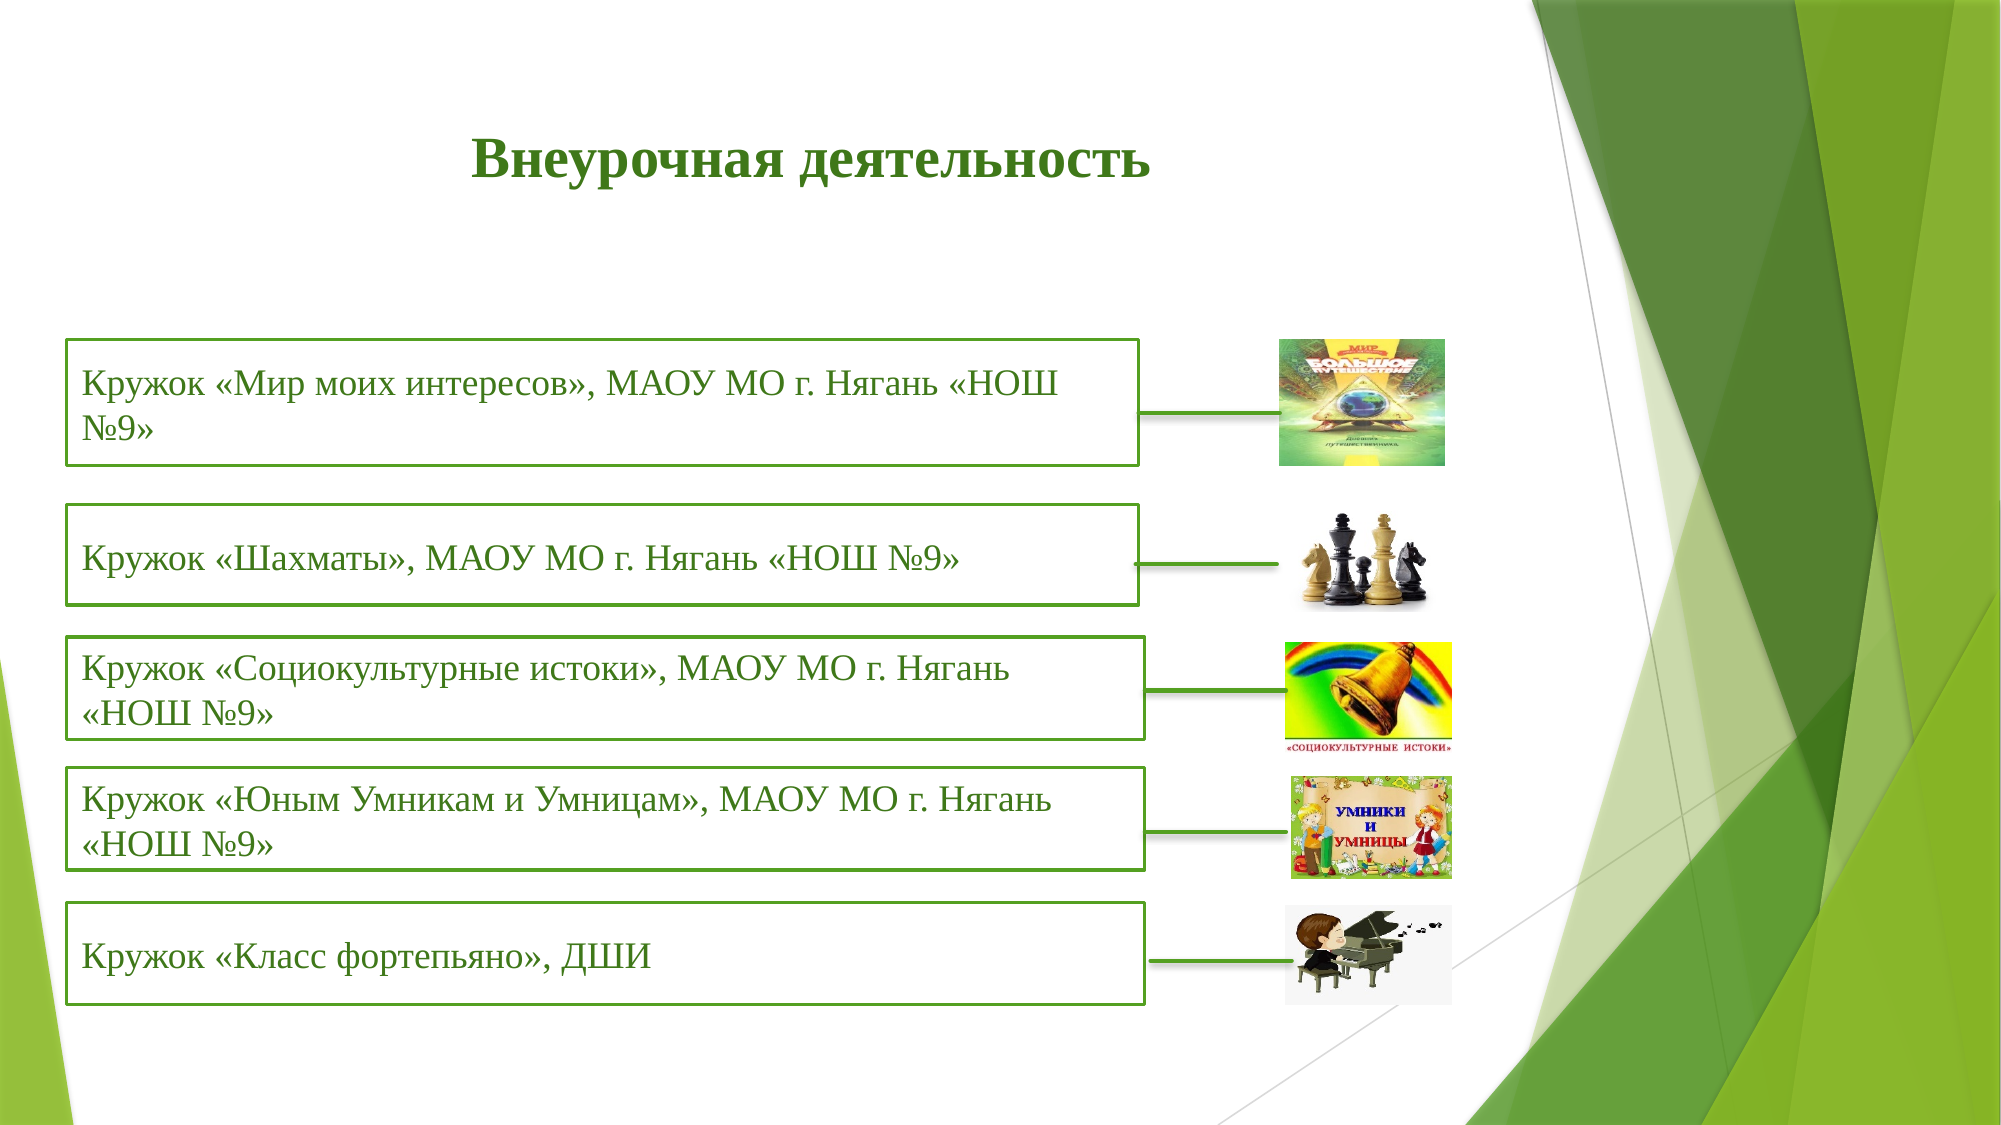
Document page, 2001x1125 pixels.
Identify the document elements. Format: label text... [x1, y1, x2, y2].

text_box Кружок «Шахматы», МАОУ МО г. Нягань «НОШ №9» [65, 503, 1140, 607]
picture [1276, 499, 1444, 612]
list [1291, 776, 1452, 879]
picture [1285, 642, 1452, 754]
text_box Кружок «Мир моих интересов», МАОУ МО г. Нягань «НОШ №9» [65, 338, 1140, 467]
picture [1285, 905, 1452, 1006]
text_box Кружок «Юным Умникам и Умницам», МАОУ МО г. Нягань «НОШ №9» [65, 766, 1146, 872]
picture [1279, 339, 1446, 466]
text_box Кружок «Социокультурные истоки», МАОУ МО г. Нягань «НОШ №9» [65, 635, 1146, 741]
text_box Кружок «Класс фортепьяно», ДШИ [65, 901, 1146, 1006]
title Внеурочная деятельность [456, 111, 1379, 250]
